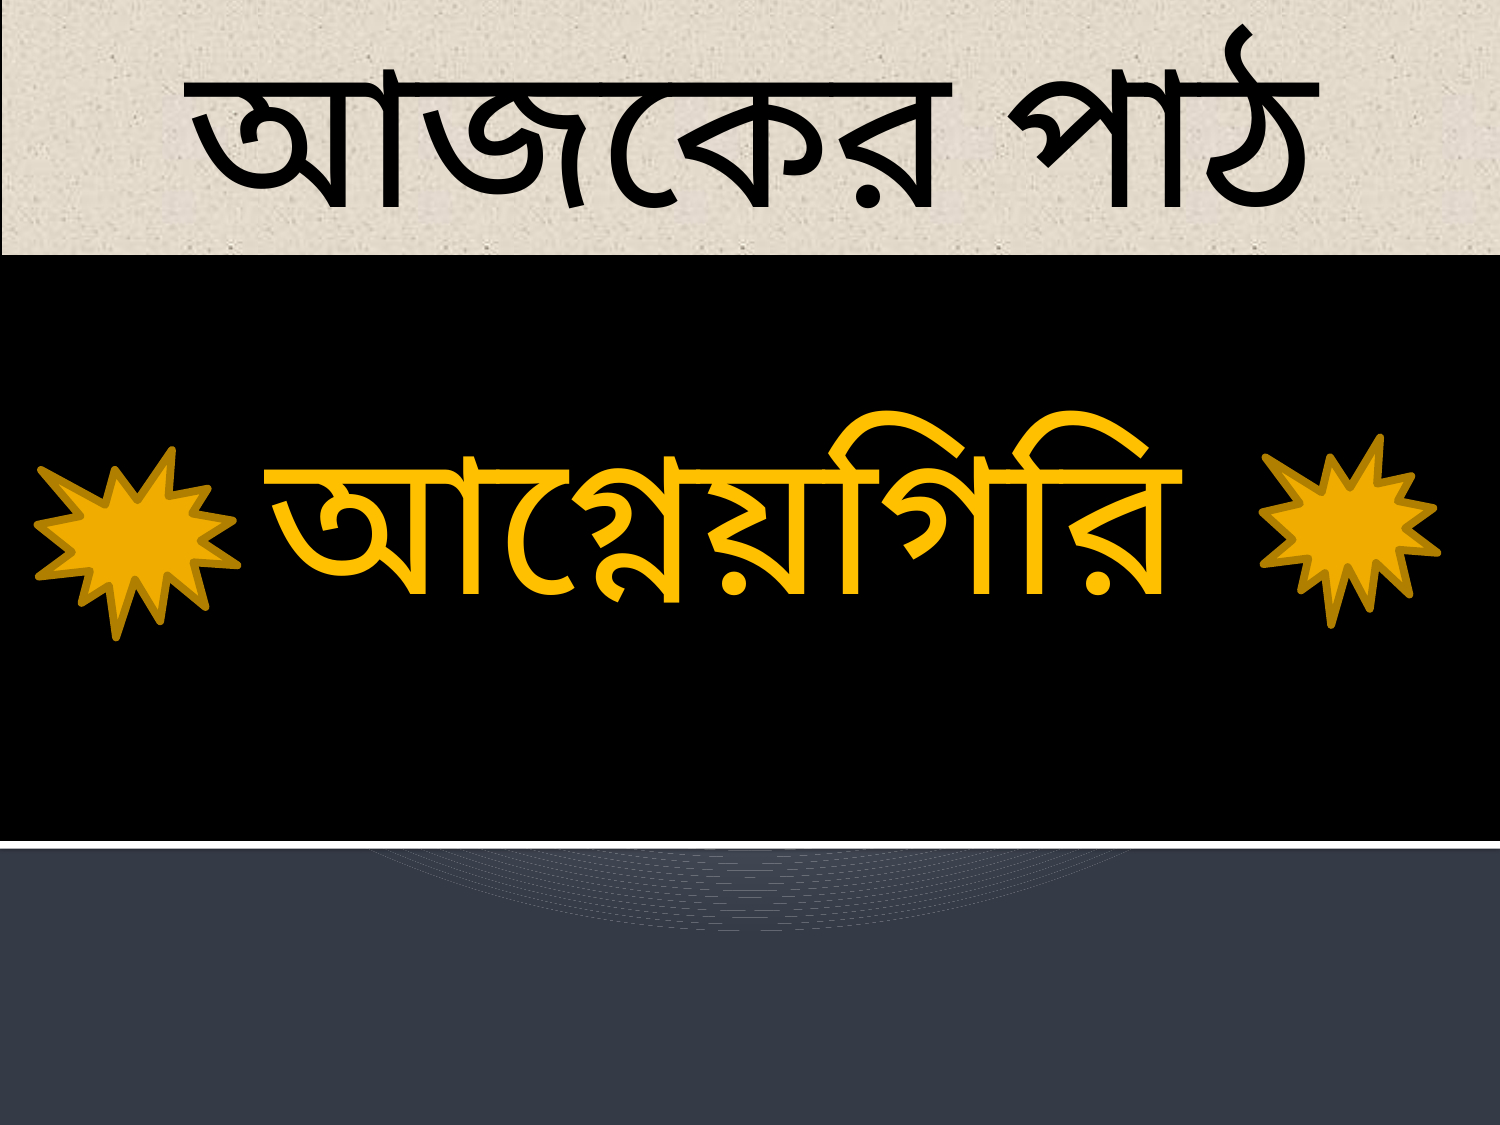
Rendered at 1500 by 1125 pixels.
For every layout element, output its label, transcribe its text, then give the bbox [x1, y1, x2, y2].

text_box আজকের পাঠ [2, 0, 1500, 255]
text_box [1258, 433, 1442, 629]
text_box [33, 446, 242, 642]
text_box আগ্নেয়গিরি [0, 387, 1500, 643]
